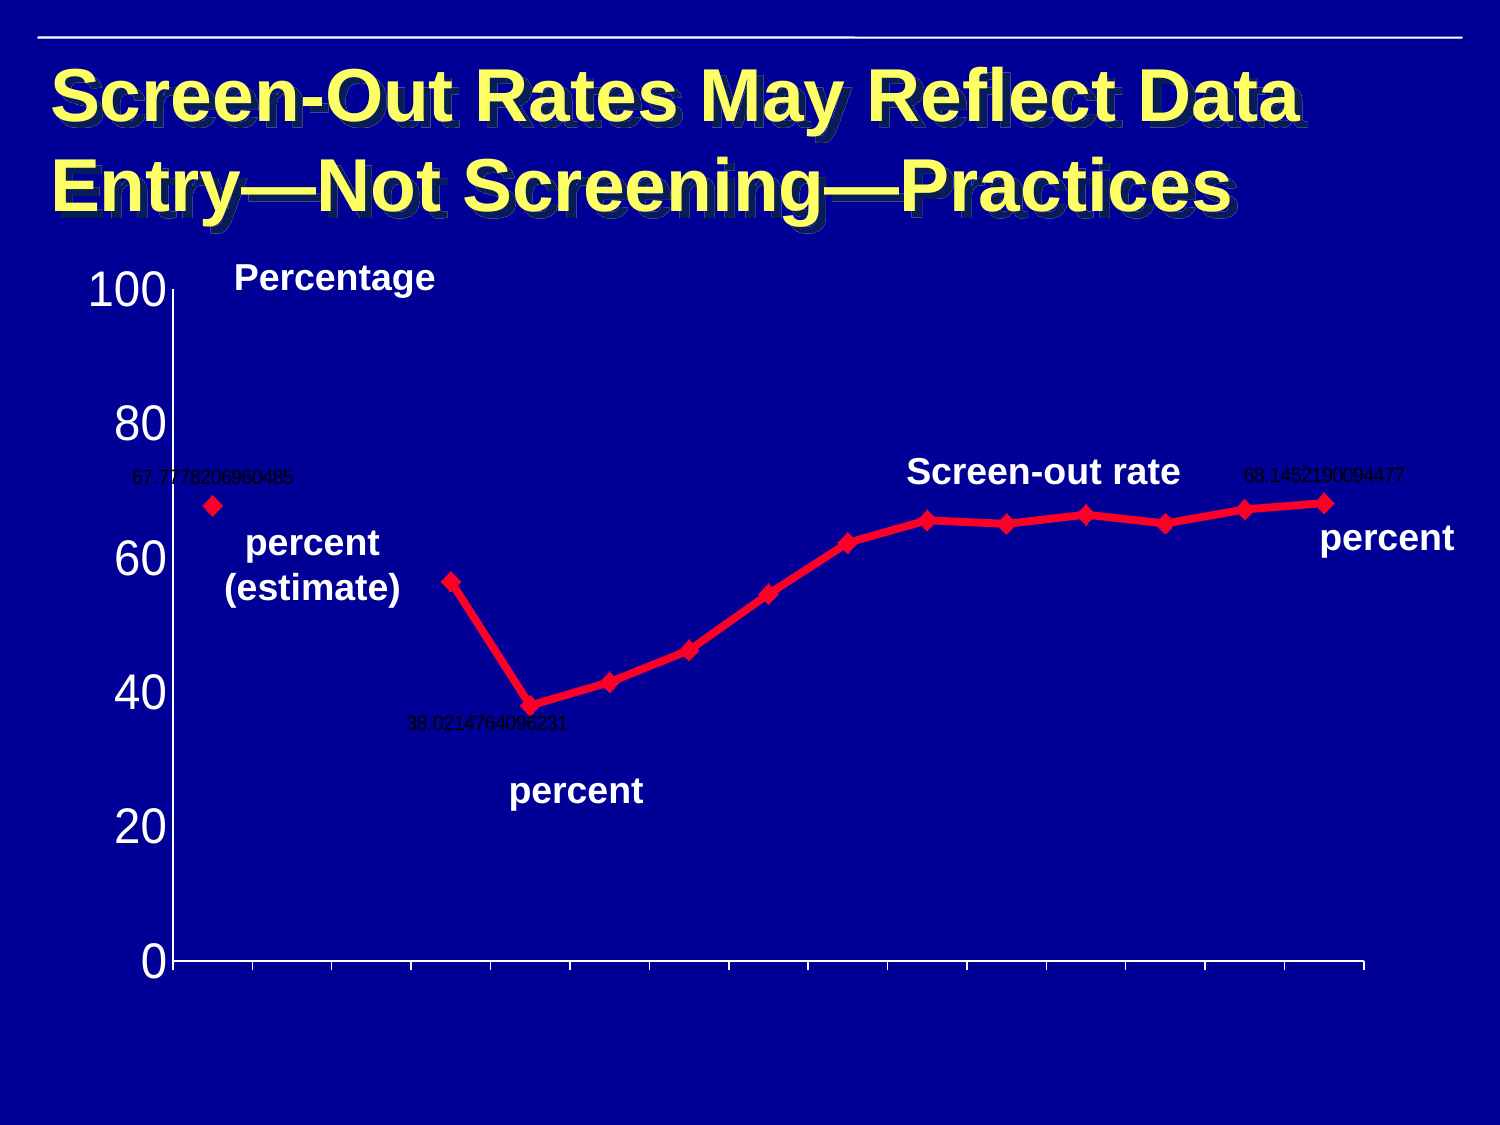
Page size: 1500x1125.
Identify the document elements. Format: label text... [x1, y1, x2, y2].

title Screen-Out Rates May Reflect Data Entry—Not Screening—Practices [49, 45, 1451, 227]
chart [87, 249, 1413, 1063]
text_box percent [1416, 505, 1475, 566]
